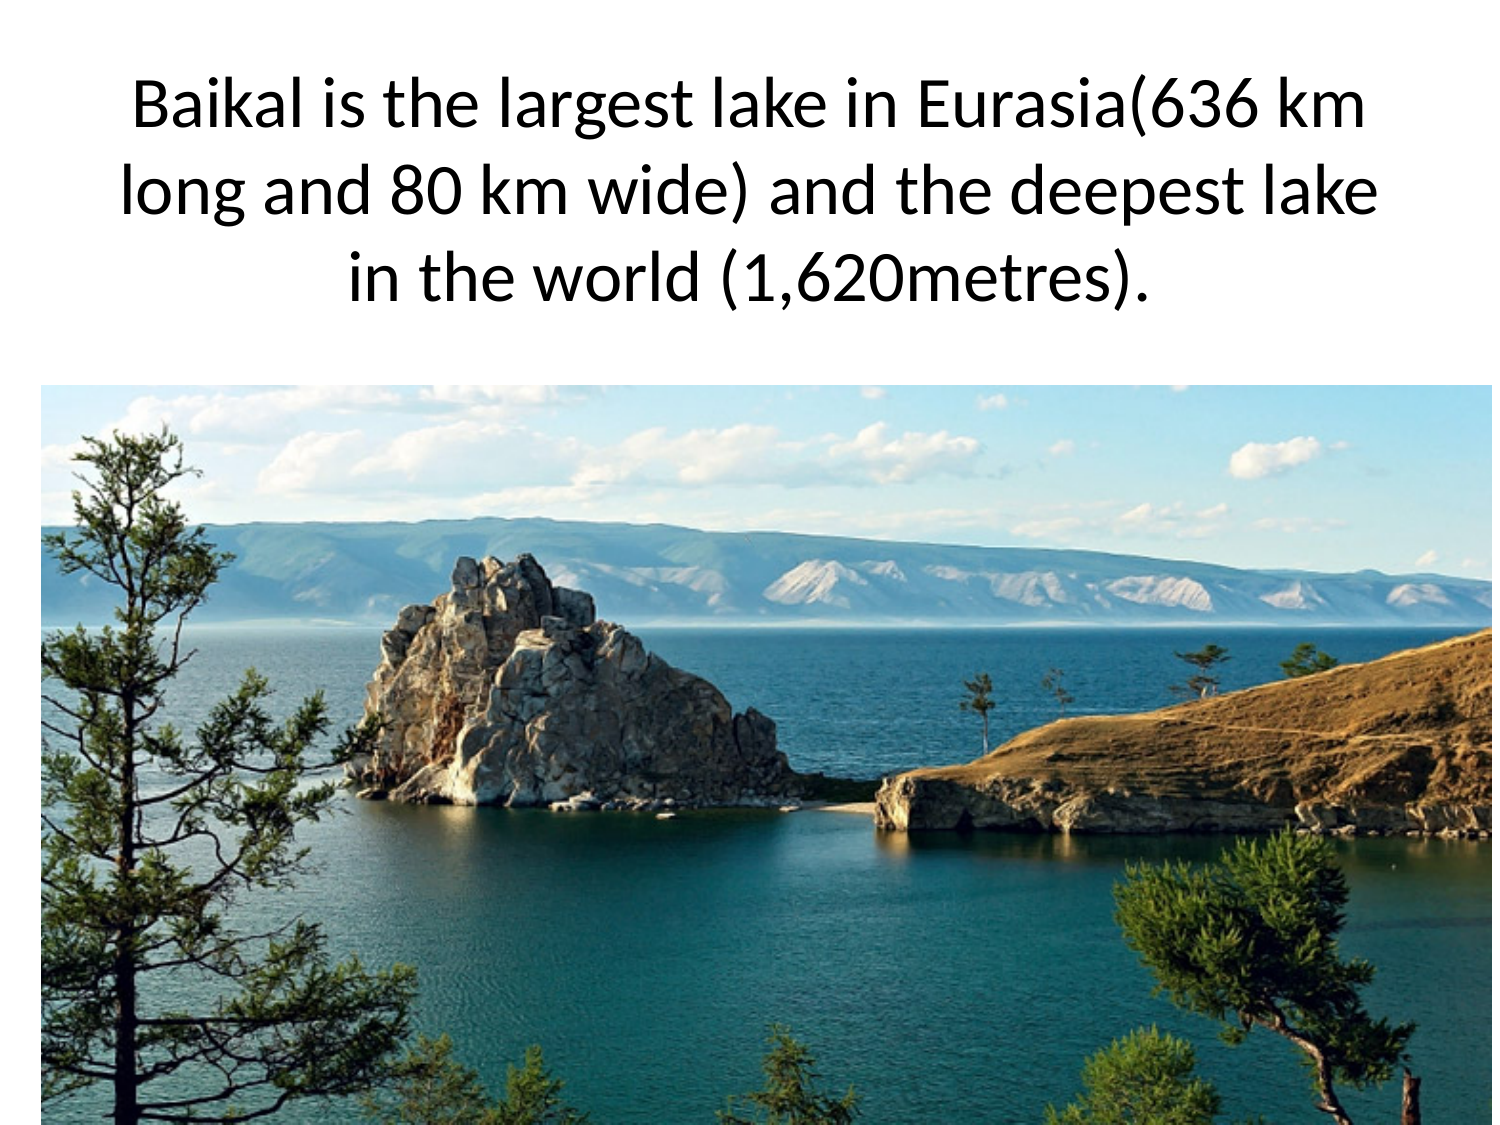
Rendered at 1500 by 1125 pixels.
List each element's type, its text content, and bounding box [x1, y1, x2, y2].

picture [40, 385, 1492, 1125]
title Baikal is the largest lake in Eurasia(636 km long and 80 km wide) and the deepest lake in the world (1,620metres). [75, 45, 1425, 327]
